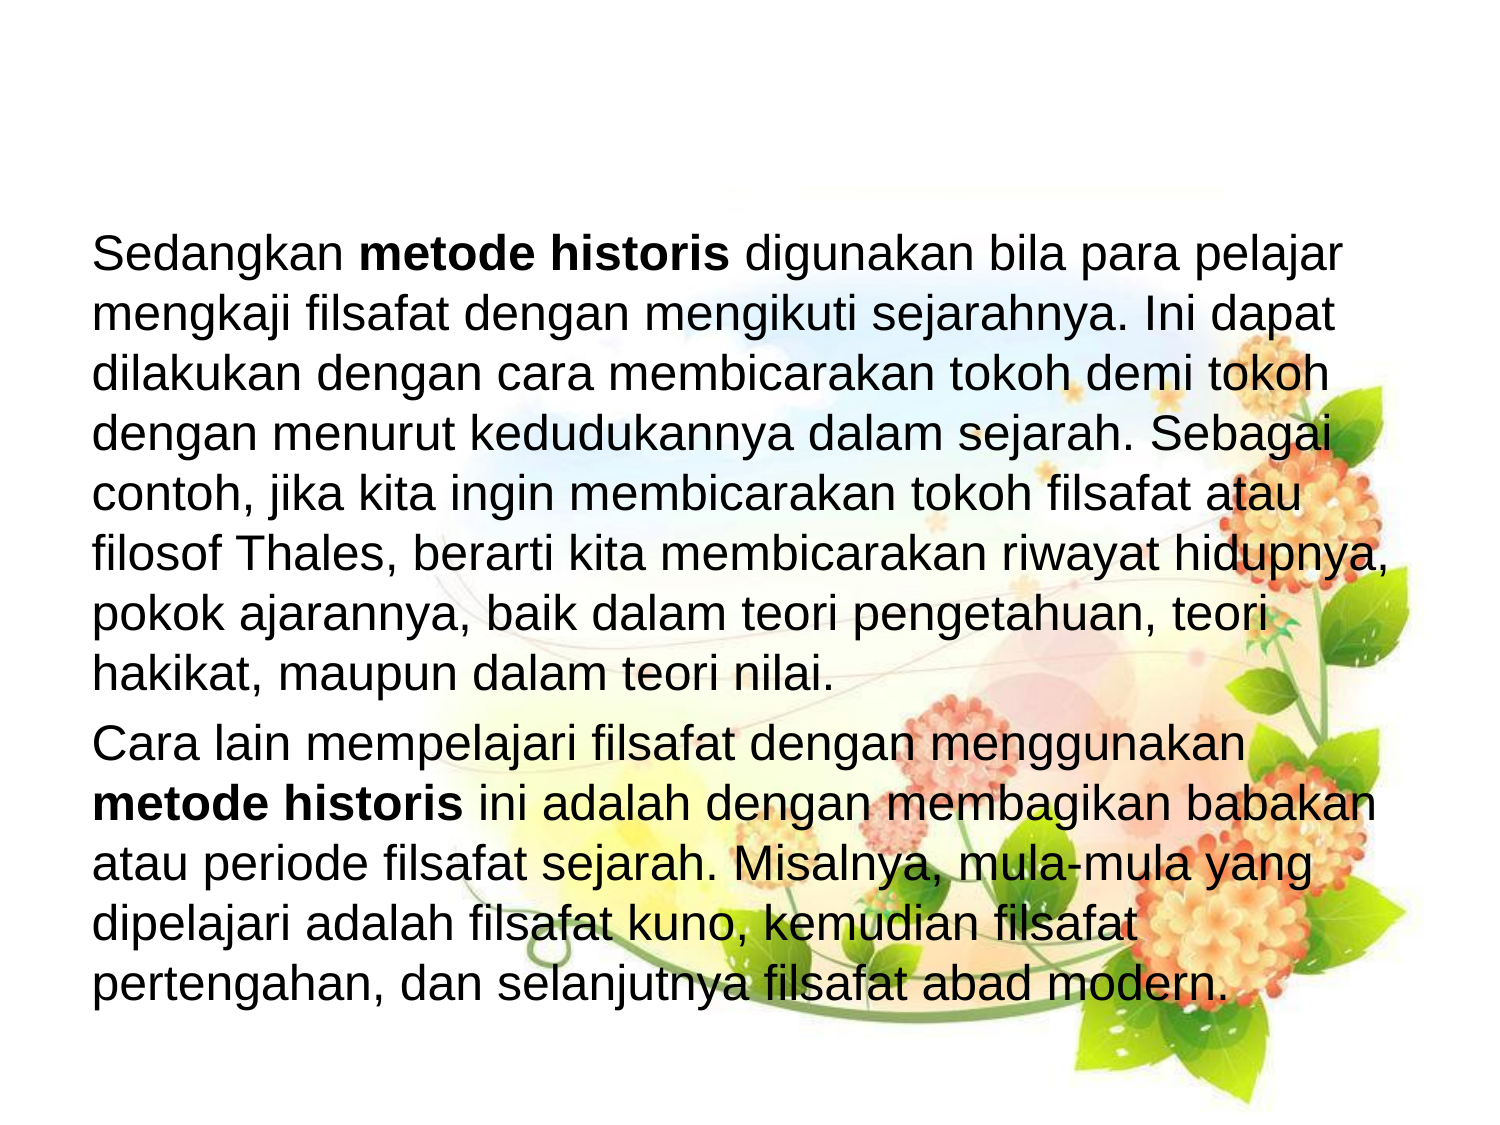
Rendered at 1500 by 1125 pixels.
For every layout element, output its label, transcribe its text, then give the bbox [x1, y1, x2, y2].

list Sedangkan metode historis digunakan bila para pelajar mengkaji filsafat dengan mengikuti sejarahnya. Ini dapat dilakukan dengan cara membicarakan tokoh demi tokoh dengan menurut kedudukannya dalam sejarah. Sebagai contoh, jika kita ingin membicarakan tokoh filsafat atau filosof Thales, berarti kita membicarakan riwayat hidupnya, pokok ajarannya, baik dalam teori pengetahuan, teori hakikat, maupun dalam teori nilai. Cara lain mempelajari filsafat dengan menggunakan metode historis ini adalah dengan membagikan babakan atau periode filsafat sejarah. Misalnya, mula-mula yang dipelajari adalah filsafat kuno, kemudian filsafat pertengahan, dan selanjutnya filsafat abad modern. [76, 213, 1424, 1005]
picture [249, 187, 1500, 1125]
